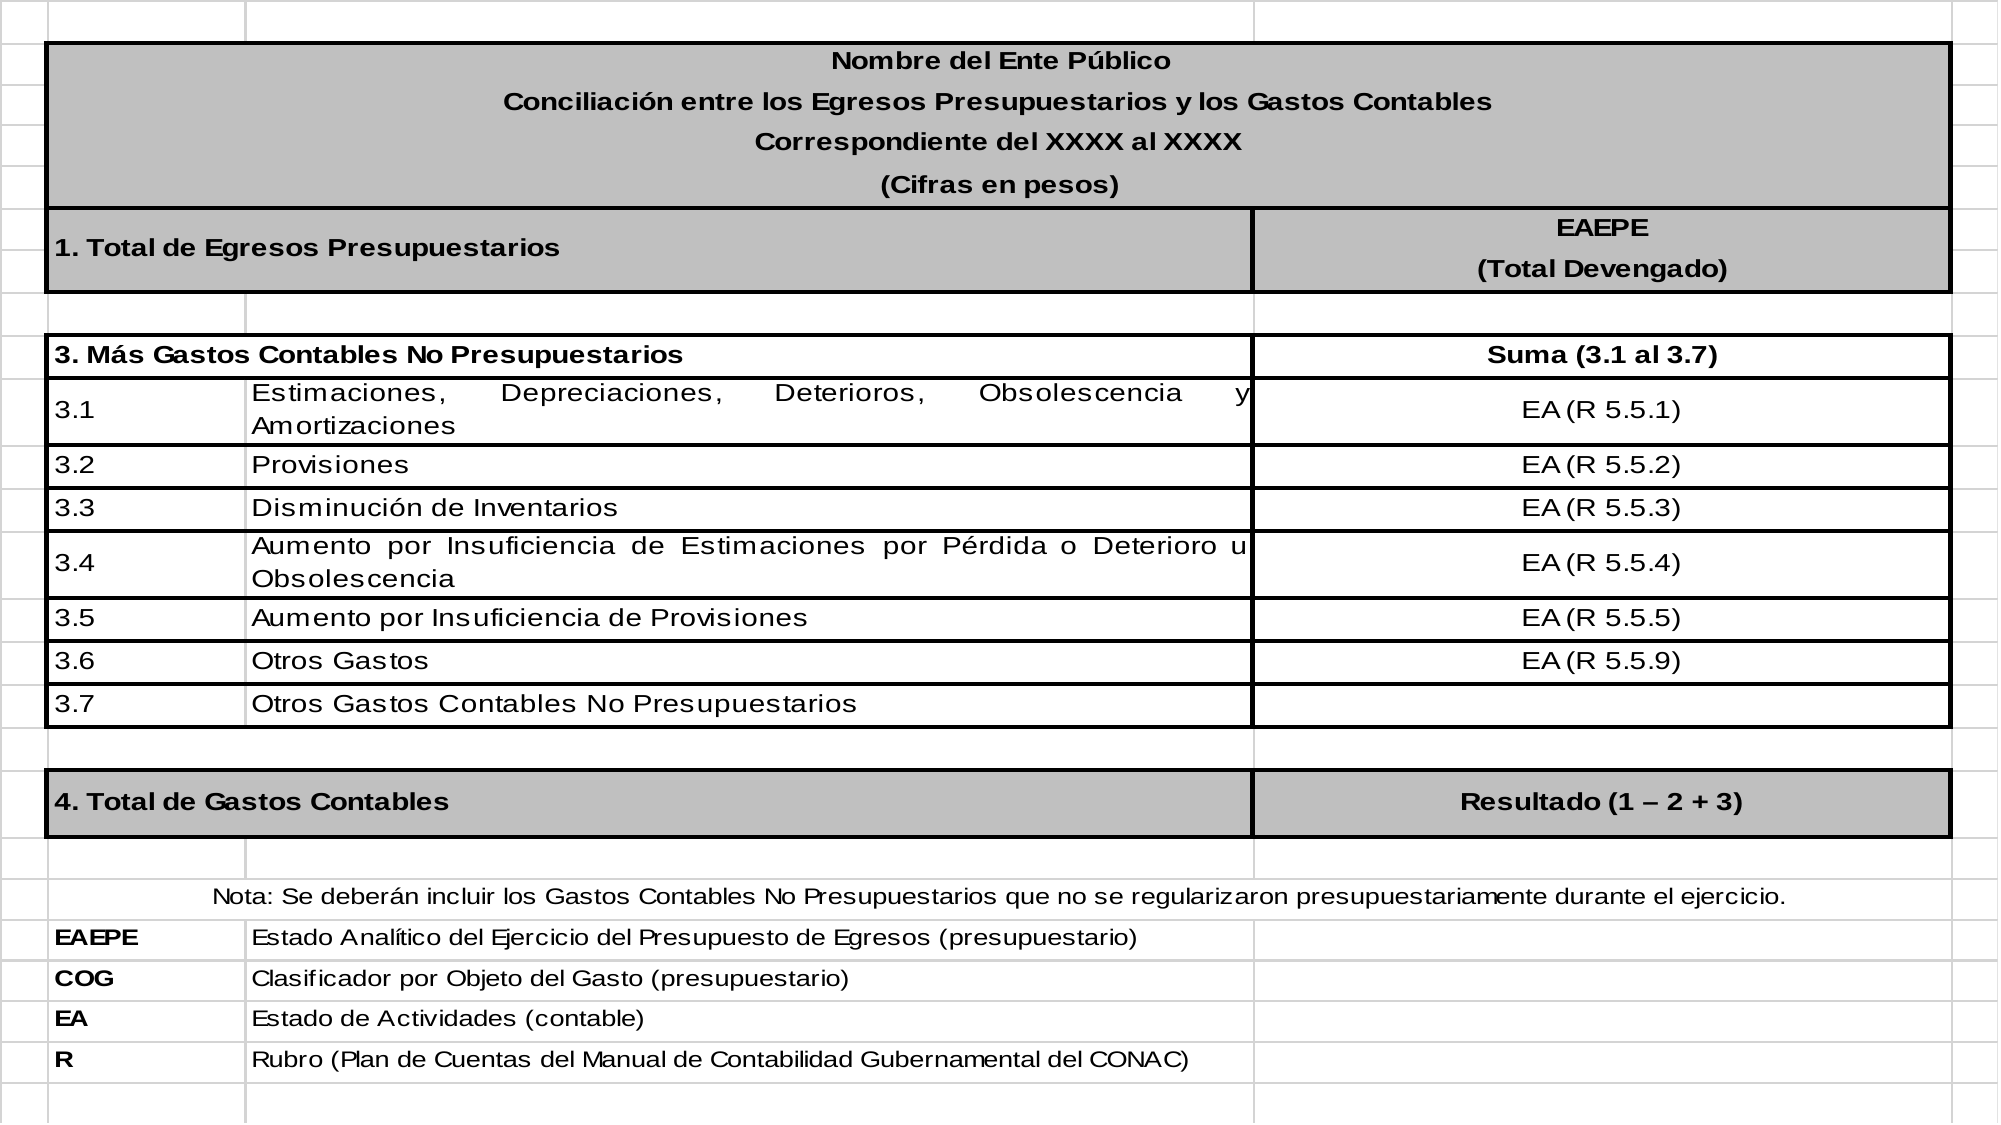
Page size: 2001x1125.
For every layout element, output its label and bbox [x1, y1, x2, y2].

text_box [0, 0, 2000, 1125]
